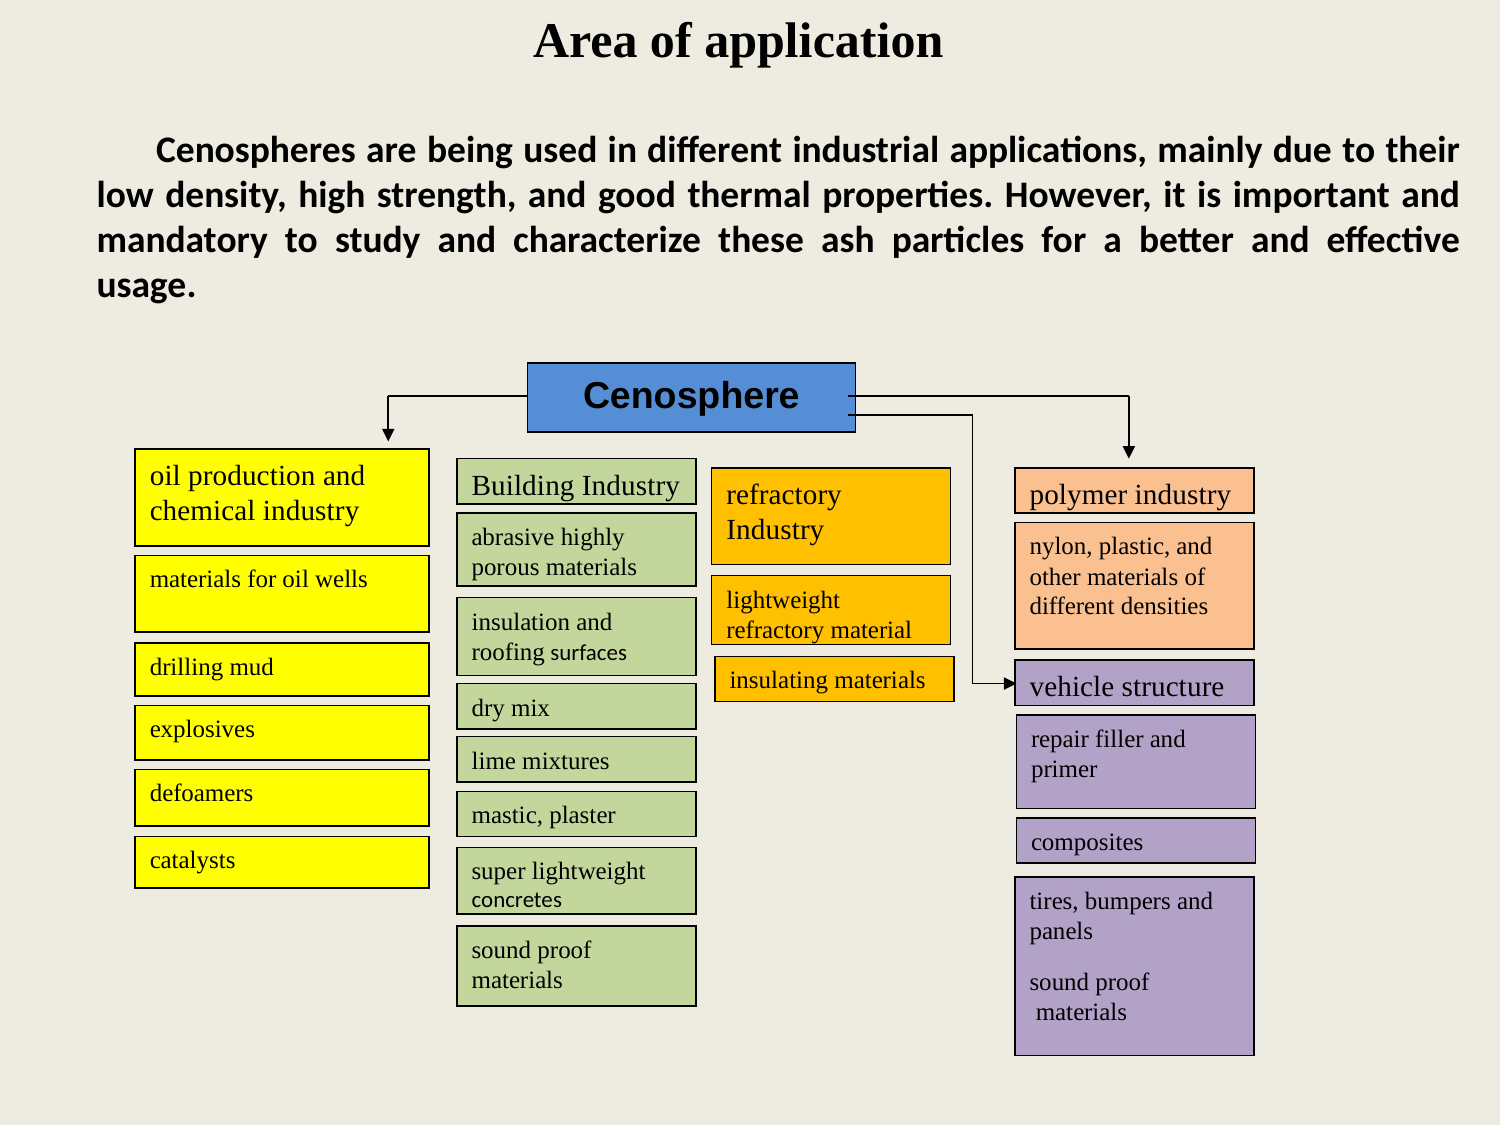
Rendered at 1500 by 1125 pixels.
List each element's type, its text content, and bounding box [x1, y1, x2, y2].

text_box lime mixtures [456, 736, 696, 782]
text_box polymer industry [1014, 467, 1254, 514]
text_box composites [1016, 817, 1256, 864]
text_box dry mix [456, 683, 696, 729]
text_box Building Industry [456, 458, 696, 504]
text_box catalysts [135, 836, 429, 889]
text_box lightweight refractory material [711, 575, 951, 645]
text_box explosives [135, 705, 429, 761]
text_box oil production and chemical industry [135, 449, 429, 546]
text_box sound proof materials [456, 925, 696, 1007]
text_box materials for oil wells [135, 555, 429, 632]
text_box Area of application [152, 0, 1325, 75]
text_box repair filler and primer [1016, 714, 1256, 809]
text_box defoamers [135, 769, 429, 826]
text_box insulating materials [714, 656, 954, 702]
text_box mastic, plaster [456, 791, 696, 837]
text_box vehicle structure [1014, 660, 1254, 706]
text_box super lightweight concretes [456, 847, 696, 914]
text_box abrasive highly porous materials [456, 513, 696, 586]
text_box refractory Industry [711, 467, 951, 565]
text_box insulation and roofing surfaces [456, 597, 696, 676]
text_box nylon, plastic, and other materials of different densities [1014, 522, 1254, 650]
text_box Cenosphere [527, 363, 856, 432]
text_box tires, bumpers and panels sound proof materials [1014, 877, 1254, 1056]
text_box drilling mud [135, 642, 429, 697]
text_box Cenospheres are being used in different industrial applications, mainly due to their low density, high strength, and good thermal properties. However, it is important and mandatory to study and characterize these ash particles for a better and effective usage. [81, 117, 1477, 312]
